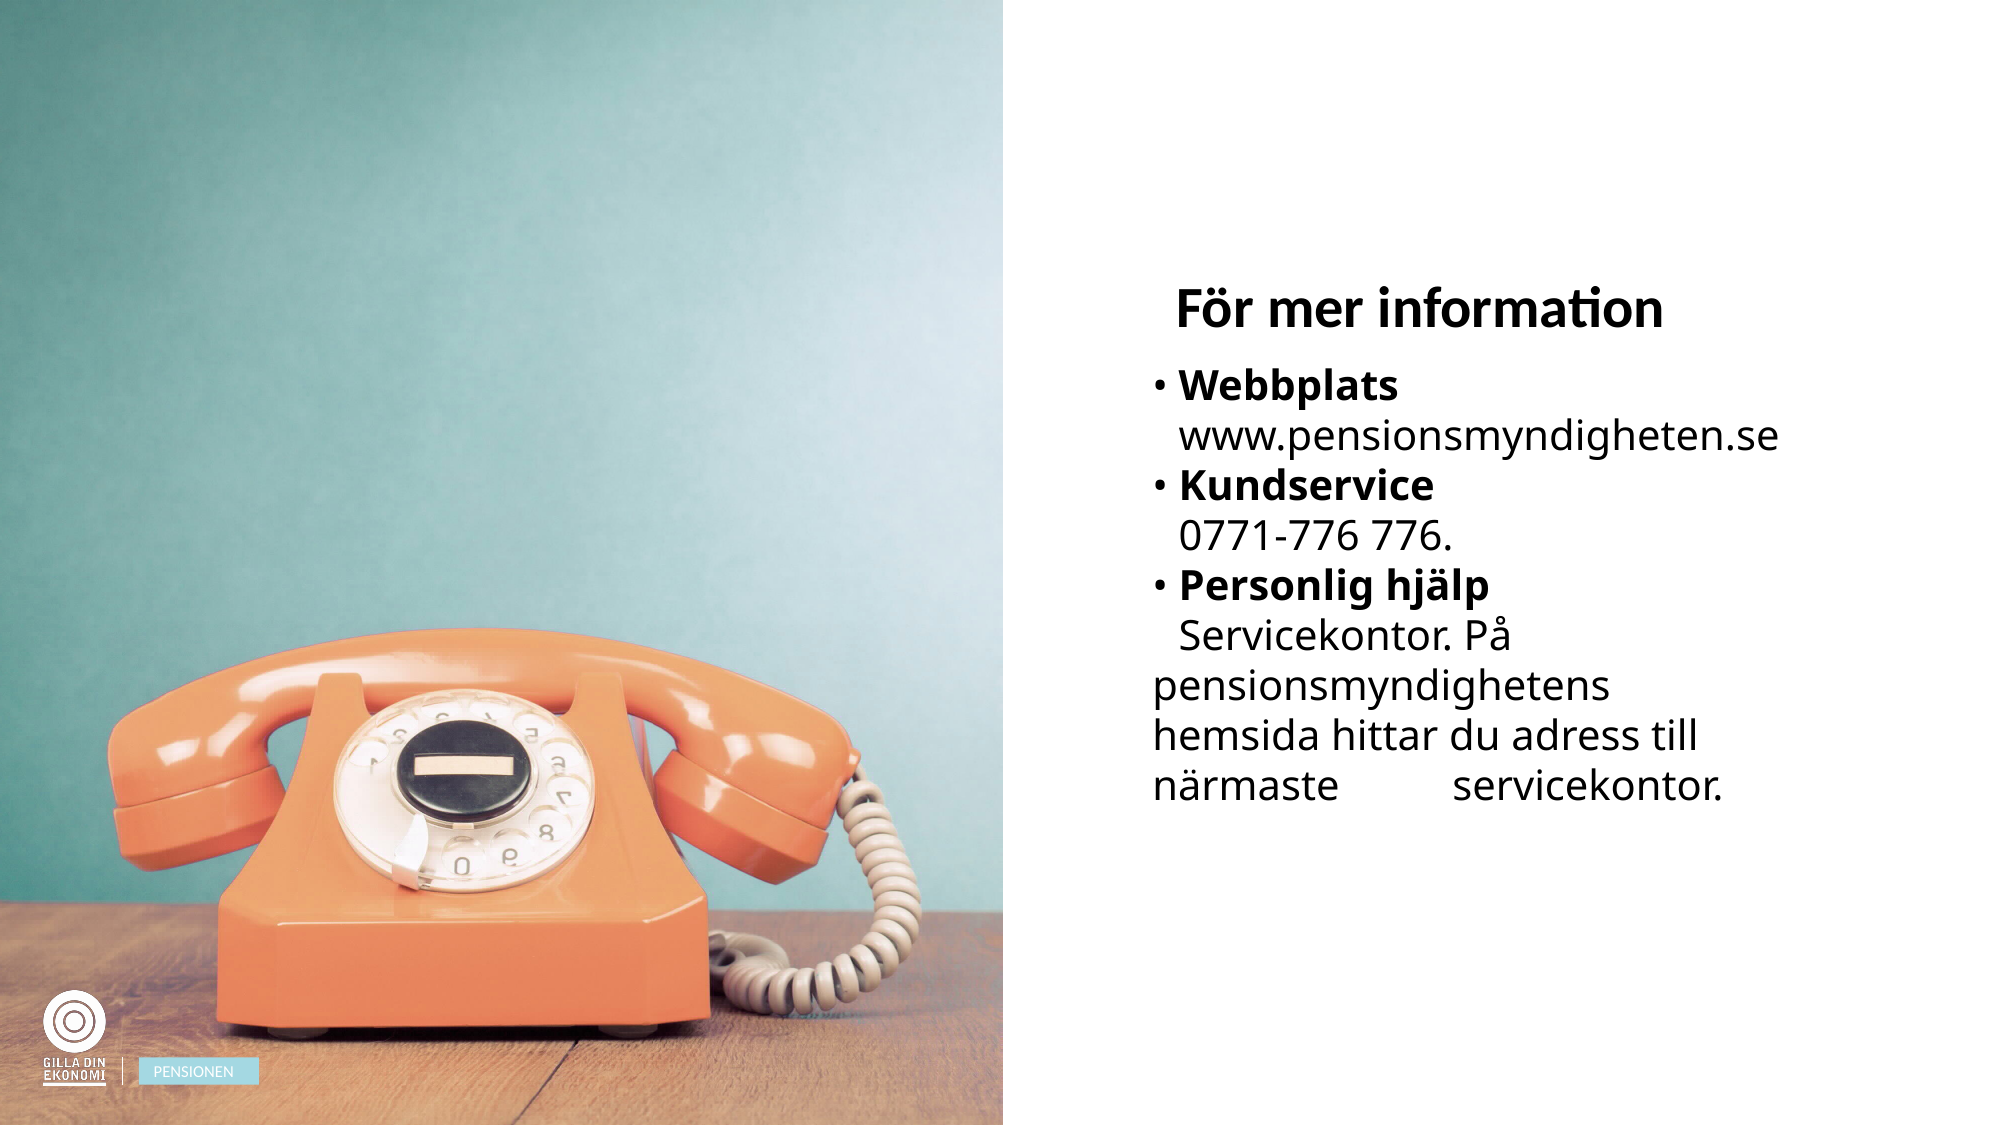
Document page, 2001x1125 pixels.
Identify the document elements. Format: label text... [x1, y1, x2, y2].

text_box • Webbplats www.pensionsmyndigheten.se • Kundservice 0771-776 776. • Personlig hjälp Servicekontor. På pensionsmyndighetens hemsida hittar du adress till närmaste servicekontor. [1137, 351, 1886, 817]
picture [0, 0, 1003, 1125]
text_box För mer information [1161, 261, 1886, 344]
